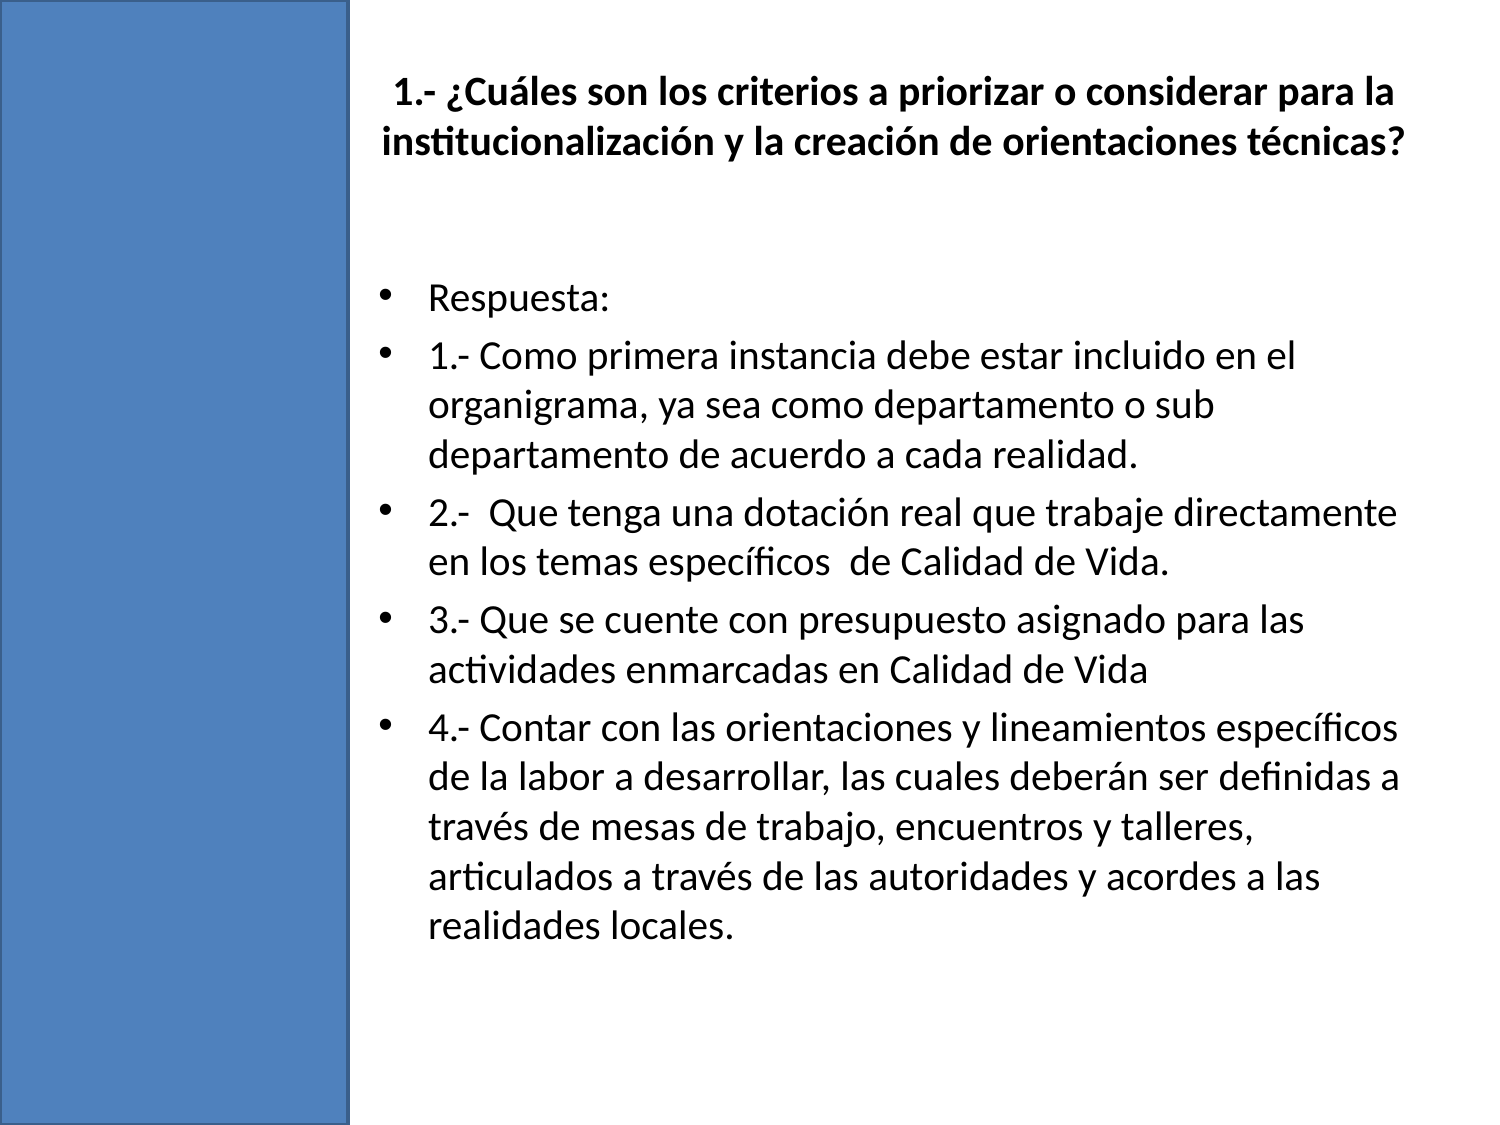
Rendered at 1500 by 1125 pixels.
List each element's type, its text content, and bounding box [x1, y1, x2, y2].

text_box [0, 0, 350, 1125]
title 1.- ¿Cuáles son los criterios a priorizar o considerar para la institucionalización y la creación de orientaciones técnicas? [363, 45, 1425, 233]
list Respuesta: 1.- Como primera instancia debe estar incluido en el organigrama, ya sea como departamento o sub departamento de acuerdo a cada realidad. 2.- Que tenga una dotación real que trabaje directamente en los temas específicos de Calidad de Vida. 3.- Que se cuente con presupuesto asignado para las actividades enmarcadas en Calidad de Vida 4.- Contar con las orientaciones y lineamientos específicos de la labor a desarrollar, las cuales deberán ser definidas a través de mesas de trabajo, encuentros y talleres, articulados a través de las autoridades y acordes a las realidades locales. [363, 262, 1425, 1005]
